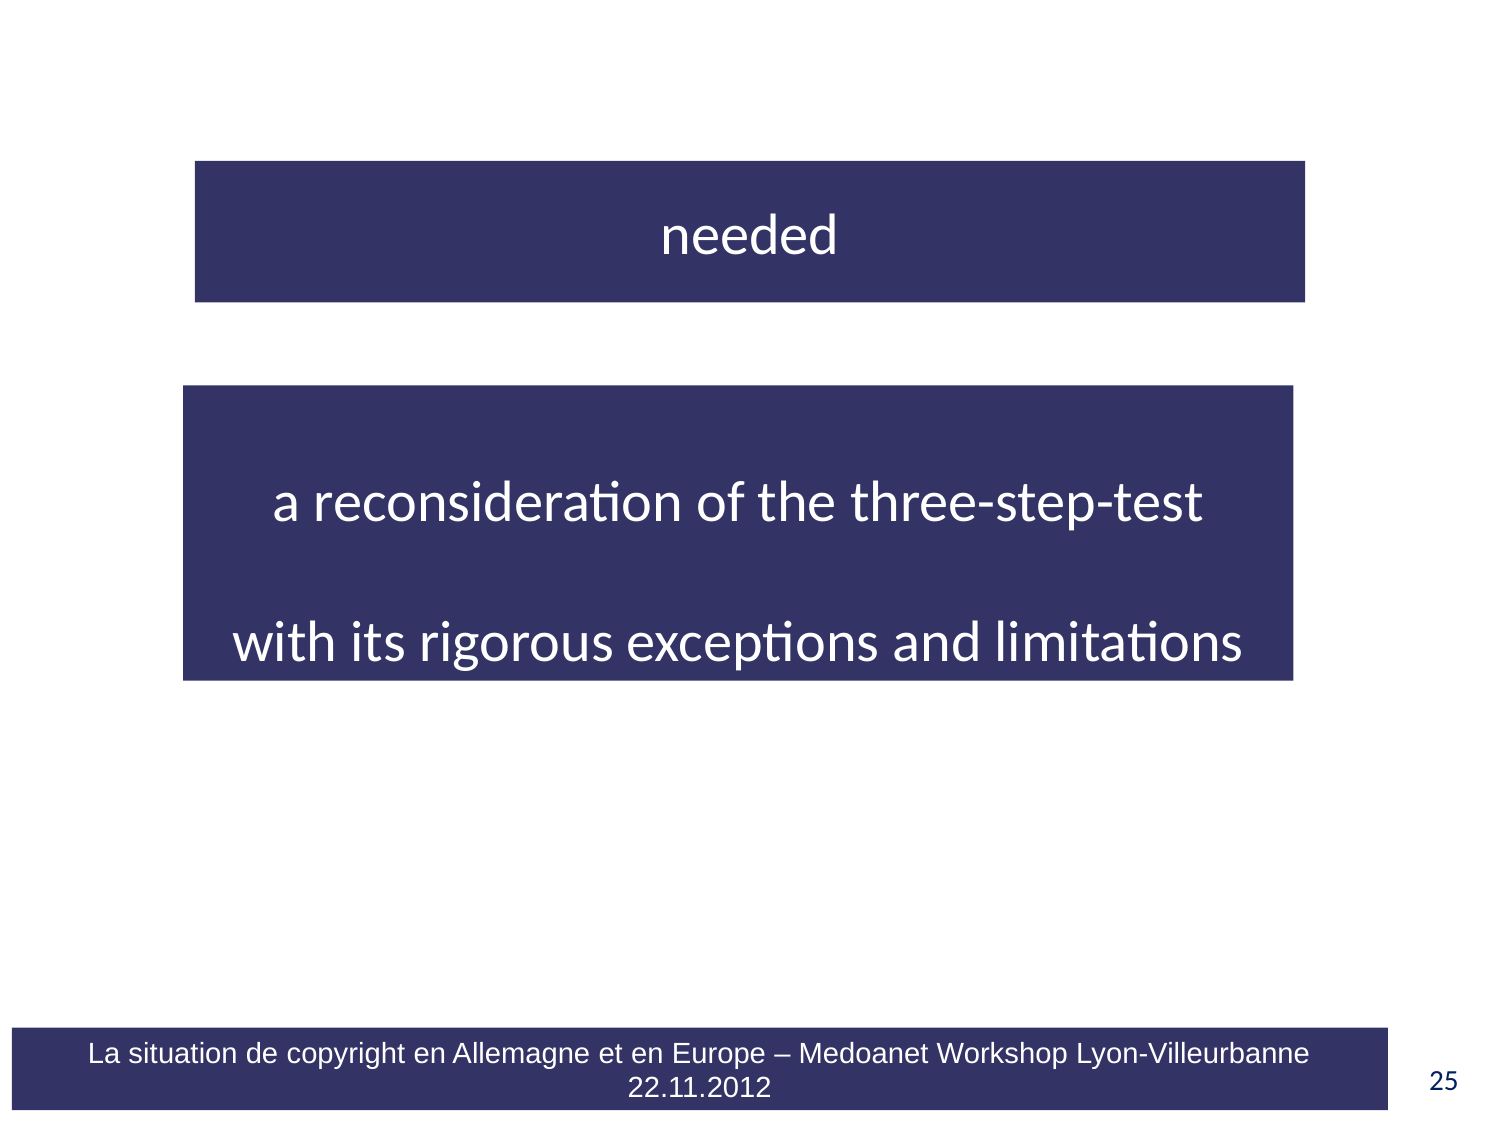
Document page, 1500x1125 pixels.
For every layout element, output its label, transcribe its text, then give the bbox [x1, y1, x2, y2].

text_box needed [194, 160, 1306, 303]
title a reconsideration of the three-step-test with its rigorous exceptions and limitations [182, 385, 1294, 681]
text_box 25 [1356, 1026, 1459, 1105]
